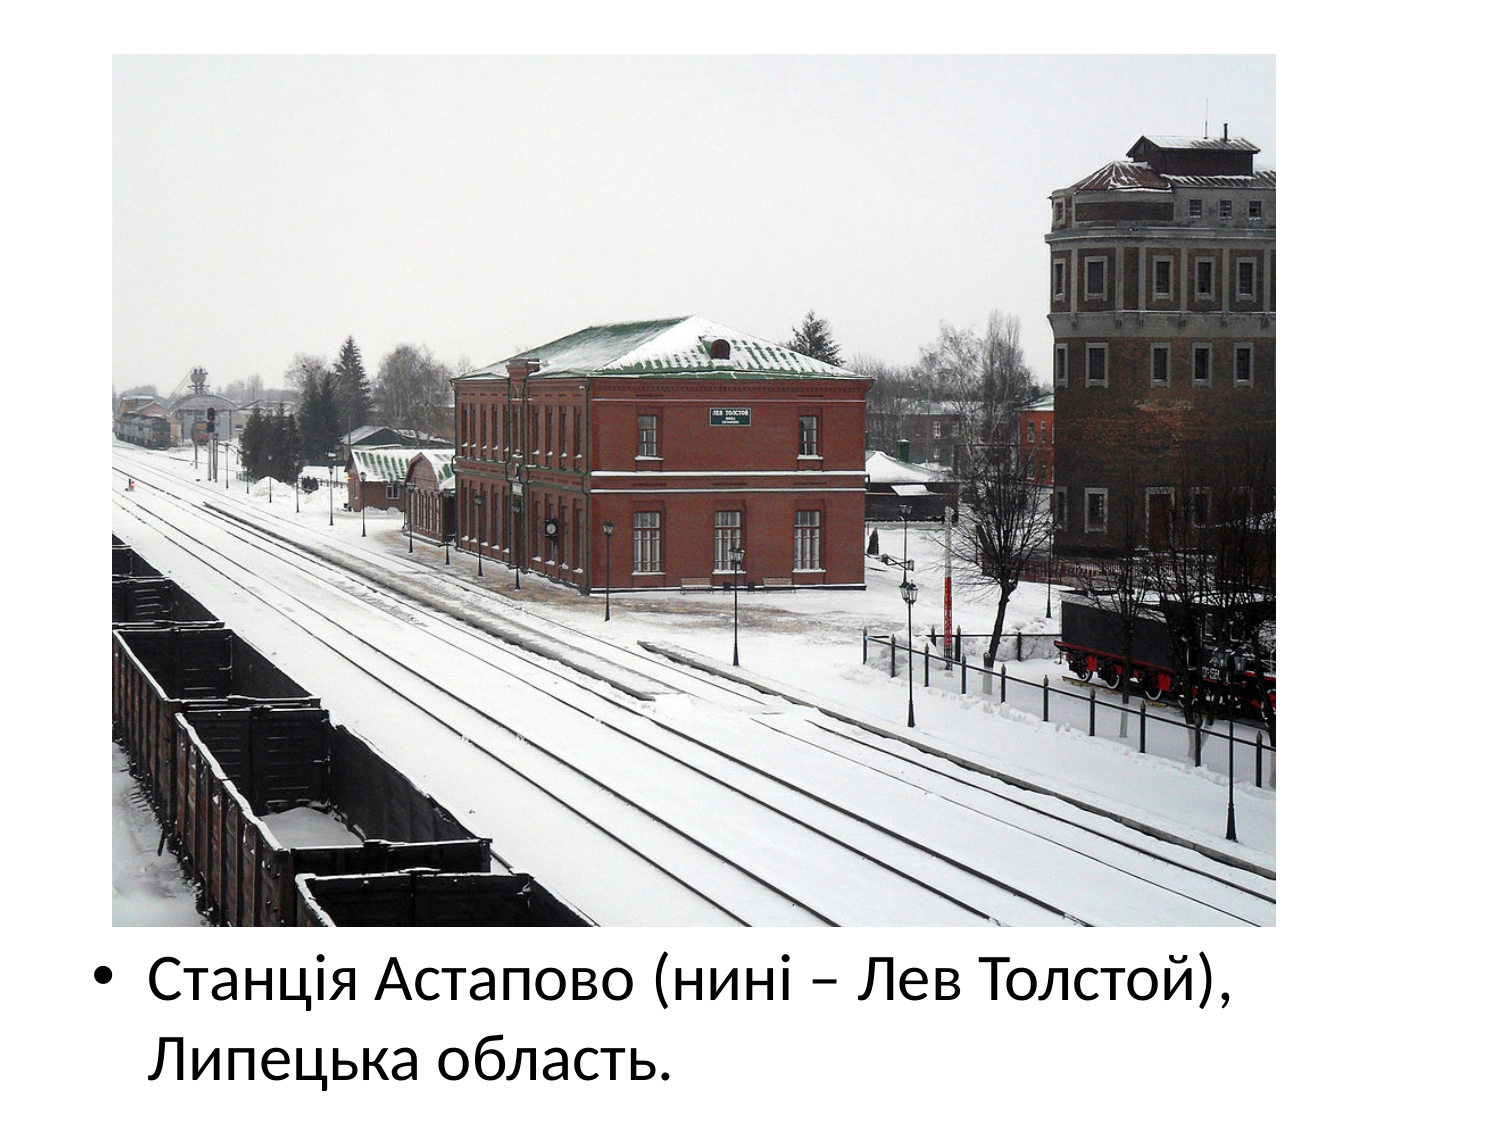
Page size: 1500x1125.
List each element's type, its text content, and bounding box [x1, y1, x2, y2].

picture [111, 54, 1276, 927]
list Станція Астапово (нині – Лев Толстой), Липецька область. [76, 926, 1435, 1104]
